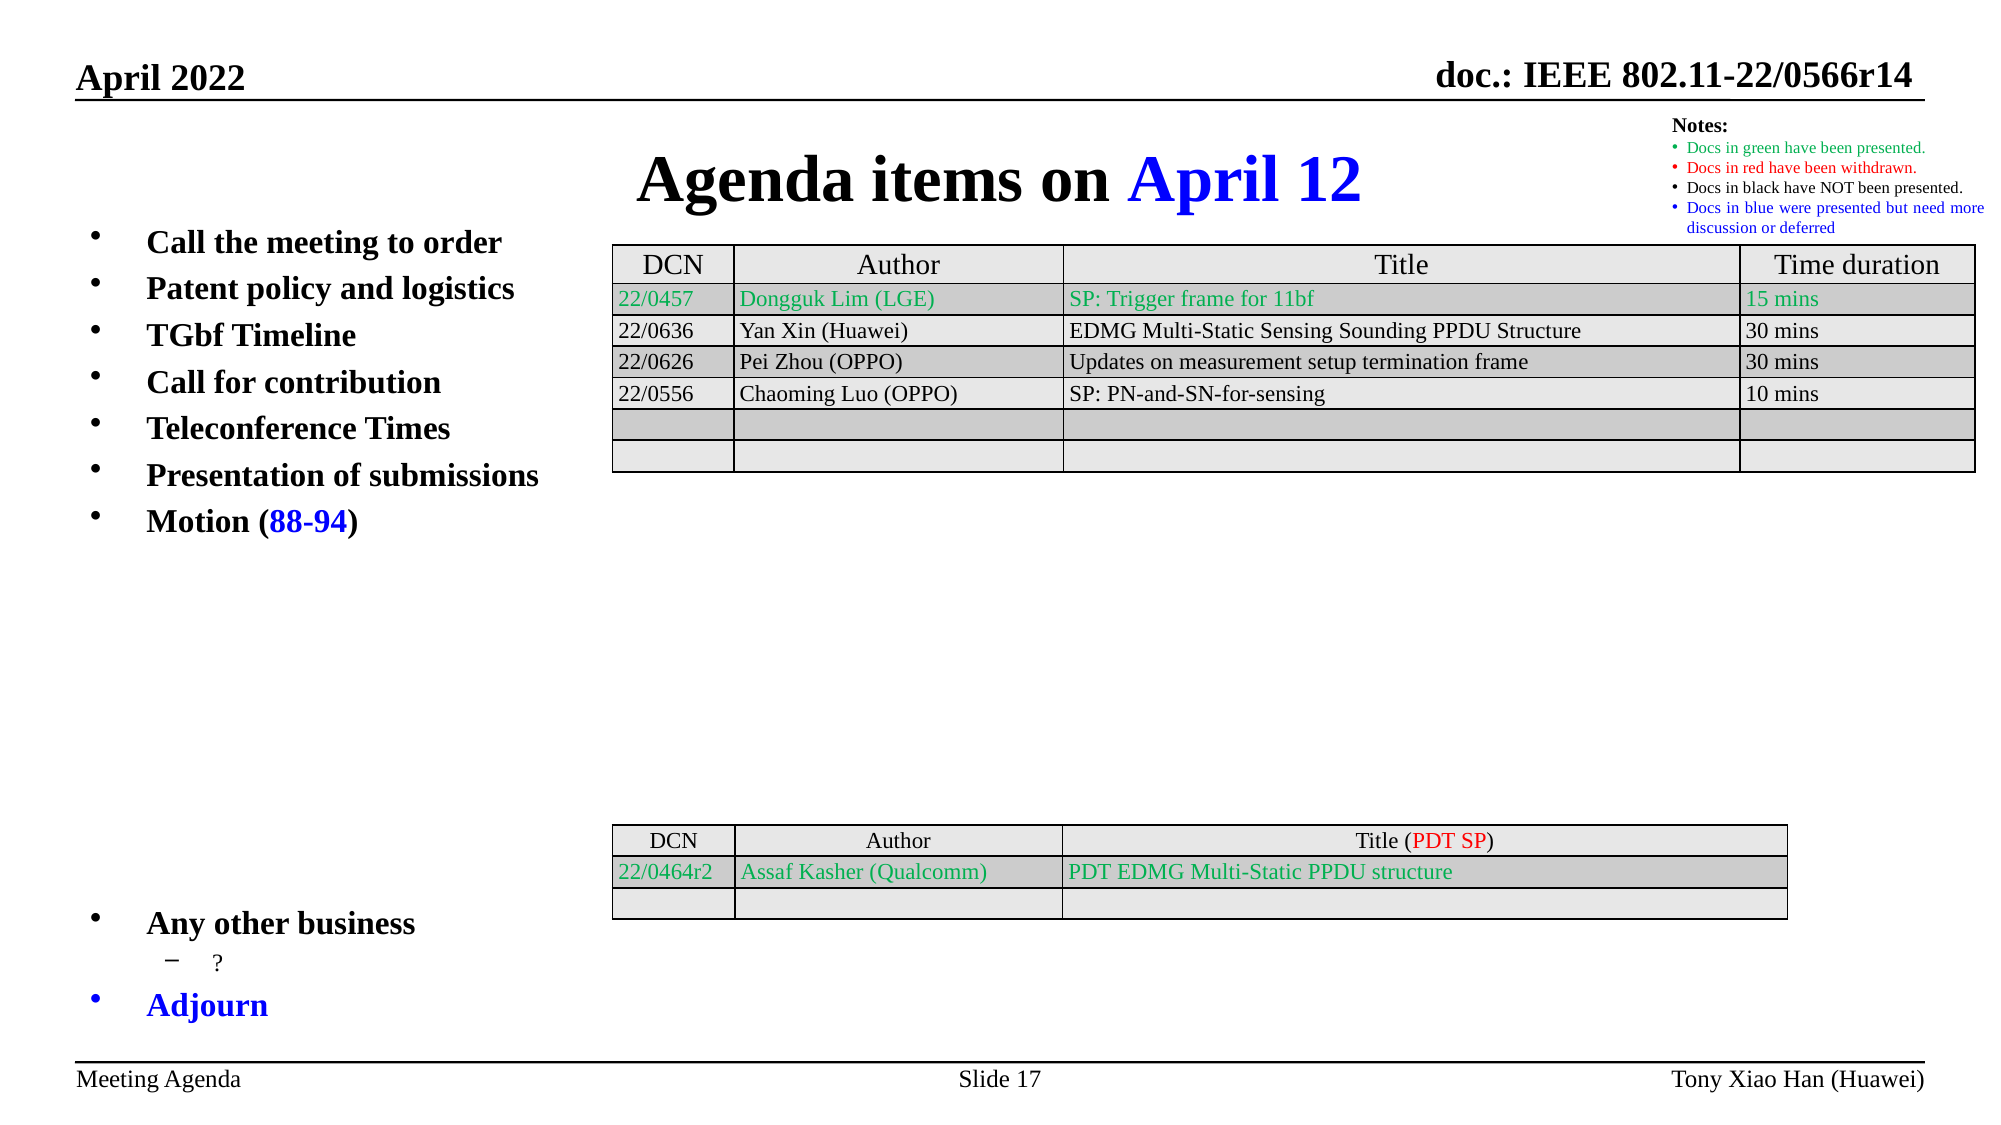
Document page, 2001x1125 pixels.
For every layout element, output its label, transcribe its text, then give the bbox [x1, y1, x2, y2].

table_cell 22/0464r2 [613, 857, 734, 887]
table_header Time duration [1741, 246, 1974, 283]
table_cell 30 mins [1741, 347, 1974, 377]
table_header DCN [613, 246, 733, 283]
table_cell Yan Xin (Huawei) [735, 316, 1063, 345]
table_cell Pei Zhou (OPPO) [735, 347, 1063, 377]
table_header Author [736, 826, 1062, 855]
table_cell SP: PN-and-SN-for-sensing [1064, 378, 1739, 408]
table_cell [1064, 410, 1739, 439]
table_header Author [735, 246, 1063, 283]
table_cell Updates on measurement setup termination frame [1064, 347, 1739, 377]
table_cell [613, 410, 733, 439]
table_cell 10 mins [1741, 378, 1974, 408]
table_header DCN [613, 826, 734, 855]
text_box Agenda items on April 12 [362, 87, 1638, 212]
table_cell [1741, 441, 1974, 471]
table_cell PDT EDMG Multi-Static PPDU structure [1063, 857, 1787, 887]
table_cell Assaf Kasher (Qualcomm) [736, 857, 1062, 887]
table_cell [735, 441, 1063, 471]
table_cell [613, 889, 734, 918]
table_cell EDMG Multi-Static Sensing Sounding PPDU Structure [1064, 316, 1739, 345]
table_cell 15 mins [1741, 284, 1974, 314]
table_header Title (PDT SP) [1063, 826, 1787, 855]
table_cell [1064, 441, 1739, 471]
table_cell Chaoming Luo (OPPO) [735, 378, 1063, 408]
table_cell SP: Trigger frame for 11bf [1064, 284, 1739, 314]
table_cell 22/0636 [613, 316, 733, 345]
table_cell Dongguk Lim (LGE) [735, 284, 1063, 314]
table_cell [735, 410, 1063, 439]
text_box Notes: Docs in green have been presented. Docs in red have been withdrawn. Docs in black have NOT been presented. Docs in blue were presented but need more discussion or deferred [1657, 104, 2000, 246]
table_cell 22/0457 [613, 284, 733, 314]
table_cell [613, 441, 733, 471]
table_cell [736, 889, 1062, 918]
table_cell [1063, 889, 1787, 918]
table_cell 22/0556 [613, 378, 733, 408]
table_cell [1741, 410, 1974, 439]
table_cell 22/0626 [613, 347, 733, 377]
text_box Call the meeting to order Patent policy and logistics TGbf Timeline Call for contribution Teleconference Times Presentation of submissions Motion (88-94) Any other business ? Adjourn [75, 212, 1925, 1058]
table_cell 30 mins [1741, 316, 1974, 345]
table_header Title [1064, 246, 1739, 283]
